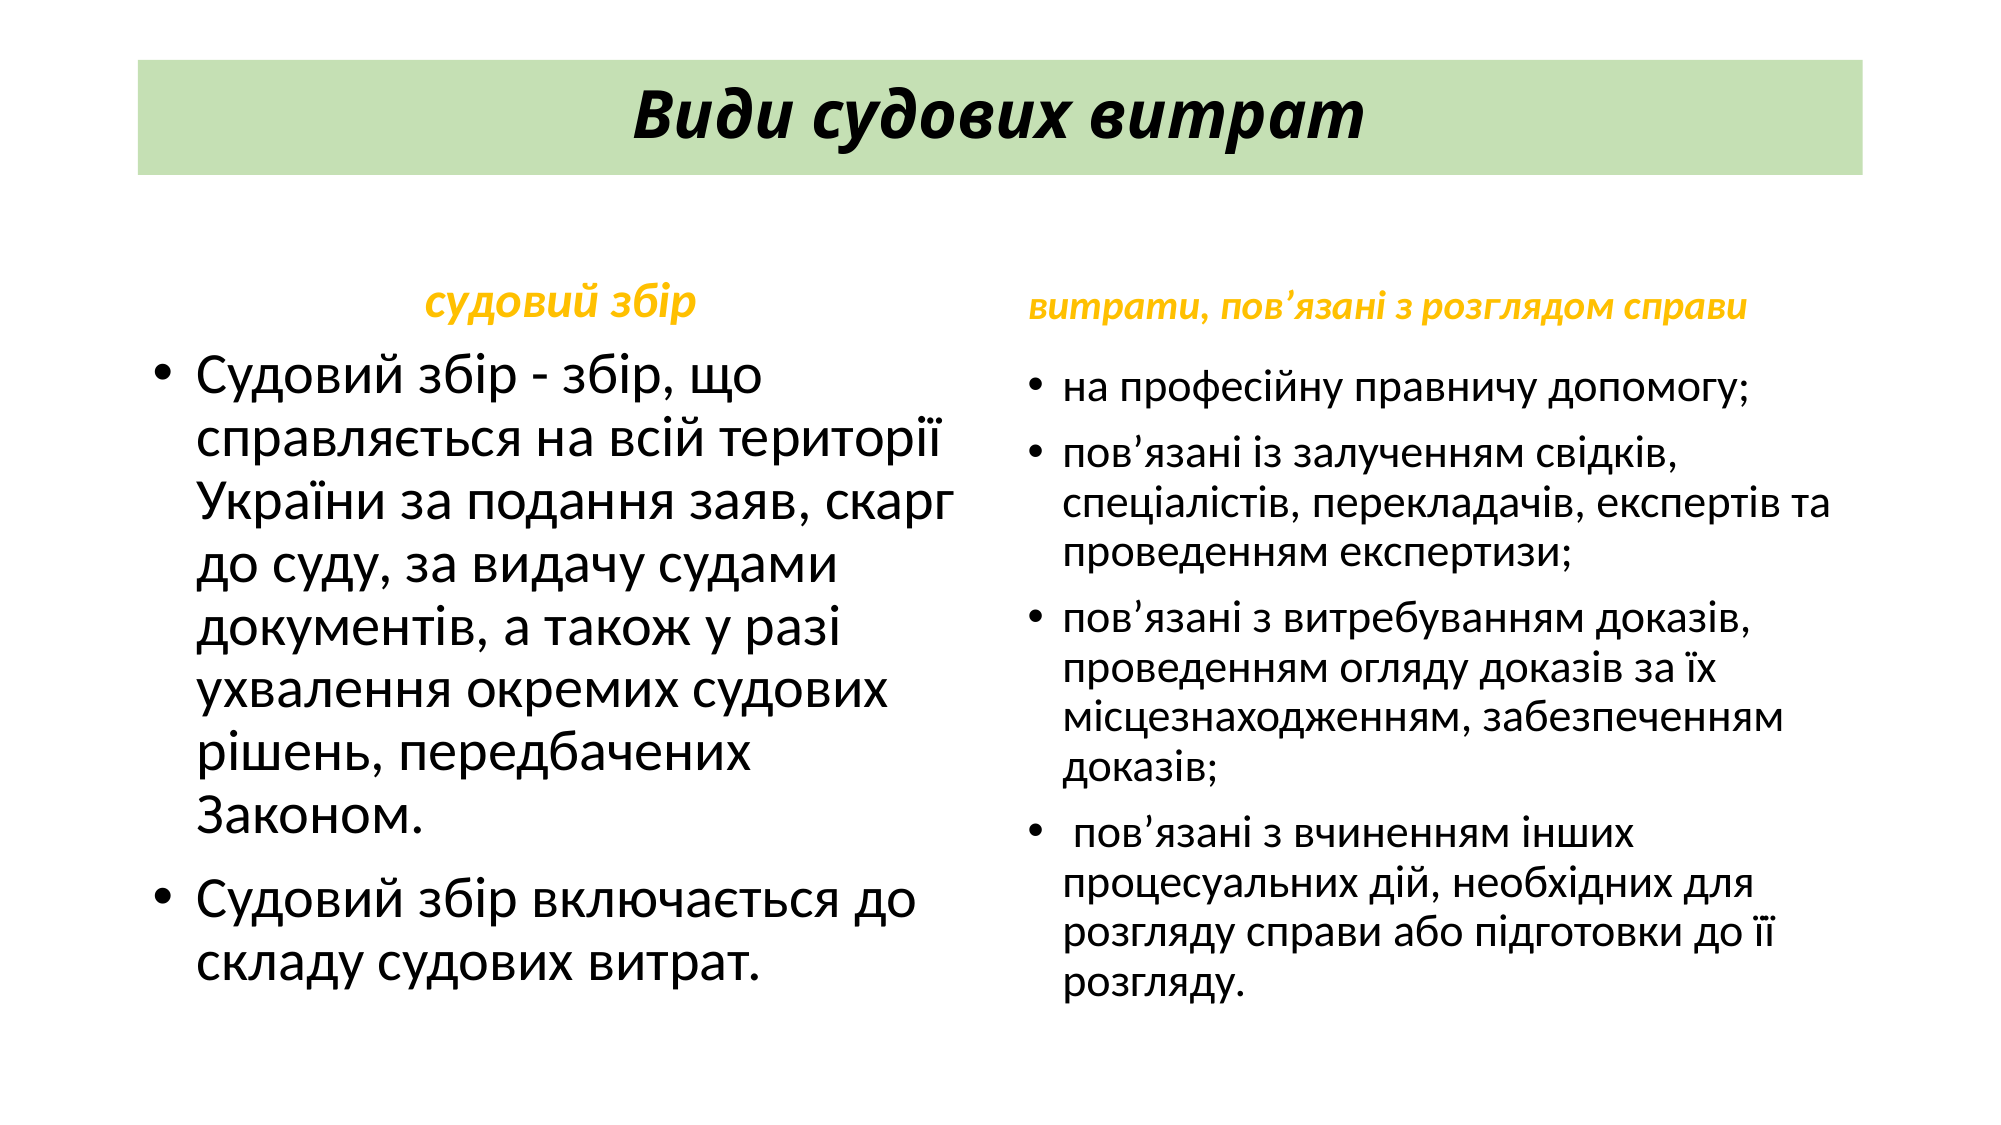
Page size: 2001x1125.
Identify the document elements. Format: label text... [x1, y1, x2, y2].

list судовий збір [137, 251, 984, 335]
title Види судових витрат [137, 59, 1863, 175]
list витрати, пов’язані з розглядом справи [1012, 275, 1863, 336]
list Судовий збір - збір, що справляється на всій території України за подання заяв, скарг до суду, за видачу судами документів, а також у разі ухвалення окремих судових рішень, передбачених Законом. Судовий збір включається до складу судових витрат. [137, 335, 984, 1016]
list на професійну правничу допомогу; пов’язані із залученням свідків, спеціалістів, перекладачів, експертів та проведенням експертизи; пов’язані з витребуванням доказів, проведенням огляду доказів за їх місцезнаходженням, забезпеченням доказів; пов’язані з вчиненням інших процесуальних дій, необхідних для розгляду справи або підготовки до її розгляду. [1012, 354, 1863, 1016]
